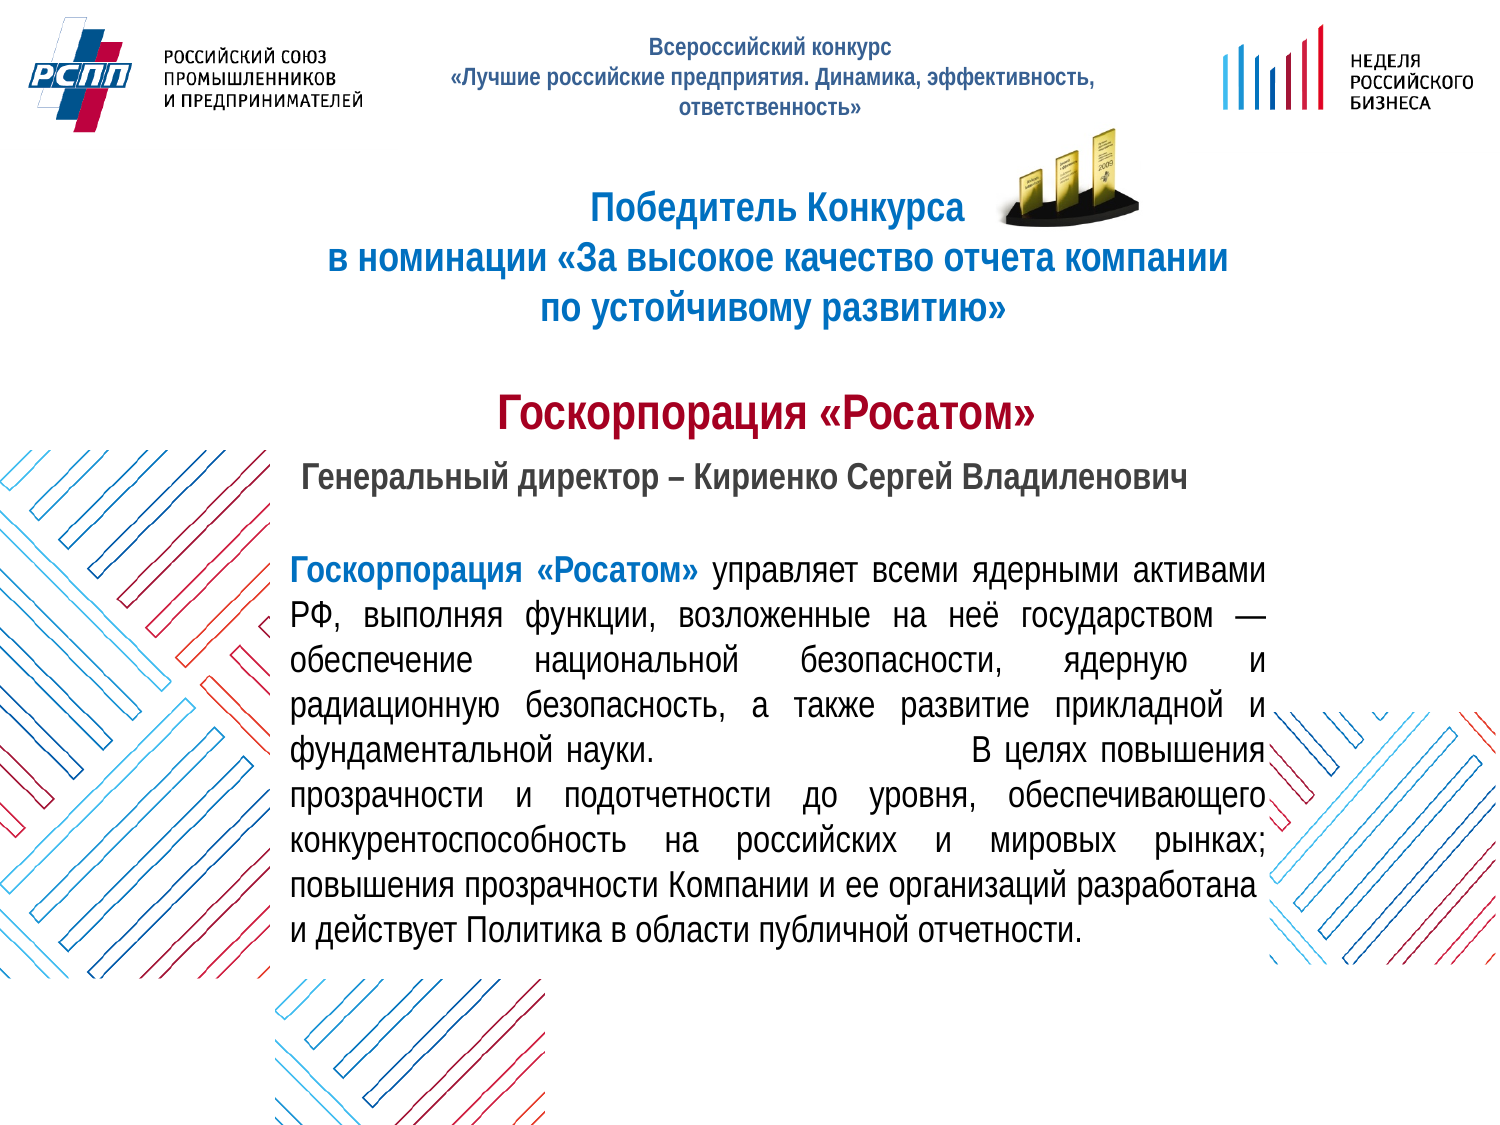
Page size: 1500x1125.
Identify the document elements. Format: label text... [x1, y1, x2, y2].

picture [1269, 712, 1500, 965]
picture [1187, 0, 1500, 153]
text_box Всероссийский конкурс «Лучшие российские предприятия. Динамика, эффективность, ответственность» [405, 23, 1149, 128]
text_box Победитель Конкурса в номинации «За высокое качество отчета компании по устойчивому развитию» Госкорпорация «Росатом» Генеральный директор – Кириенко Сергей Владиленович Госкорпорация «Росатом» управляет всеми ядерными активами РФ, выполняя функции, возложенные на неё государством — обеспечение национальной безопасности, ядерную и радиационную безопасность, а также развитие прикладной и фундаментальной науки. В целях повышения прозрачности и подотчетности до уровня, обеспечивающего конкурентоспособность на российских и мировых рынках; повышения прозрачности Компании и ее организаций разработана и действует Политика в области публичной отчетности. [274, 172, 1282, 958]
picture [0, 0, 398, 151]
picture [0, 449, 551, 1125]
picture [994, 122, 1149, 238]
